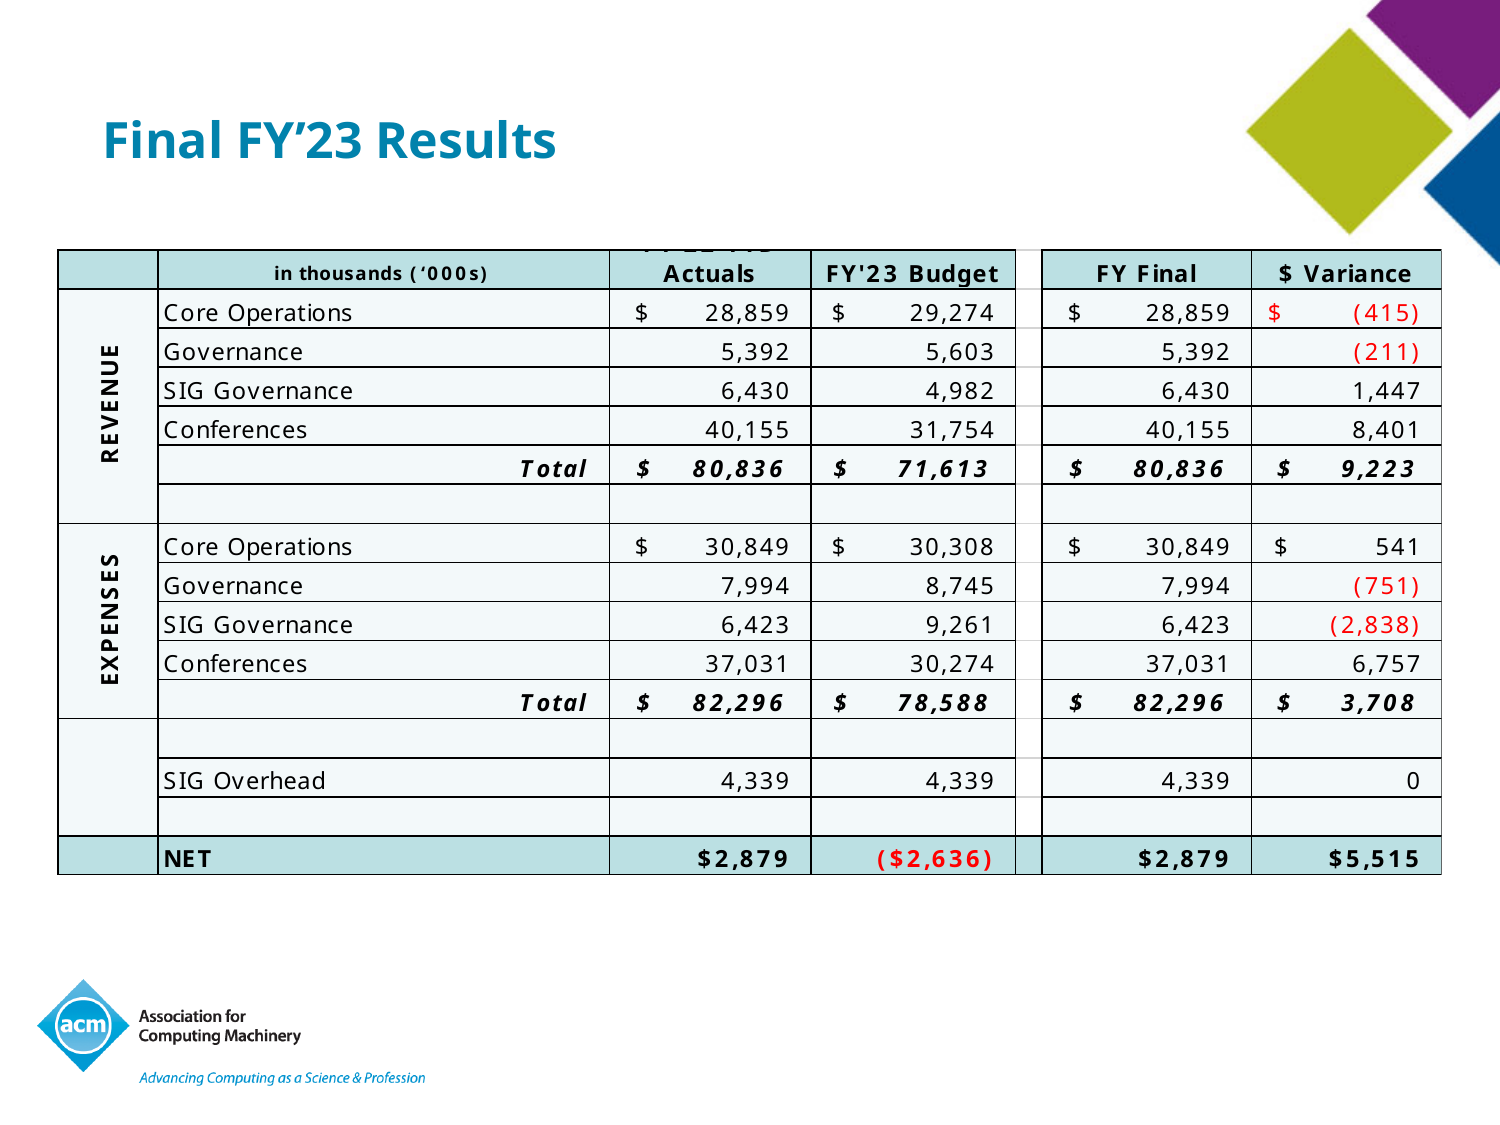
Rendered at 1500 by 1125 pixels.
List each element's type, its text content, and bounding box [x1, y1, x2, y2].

title Final FY’23 Results [87, 45, 1425, 233]
picture [0, 0, 1500, 1125]
